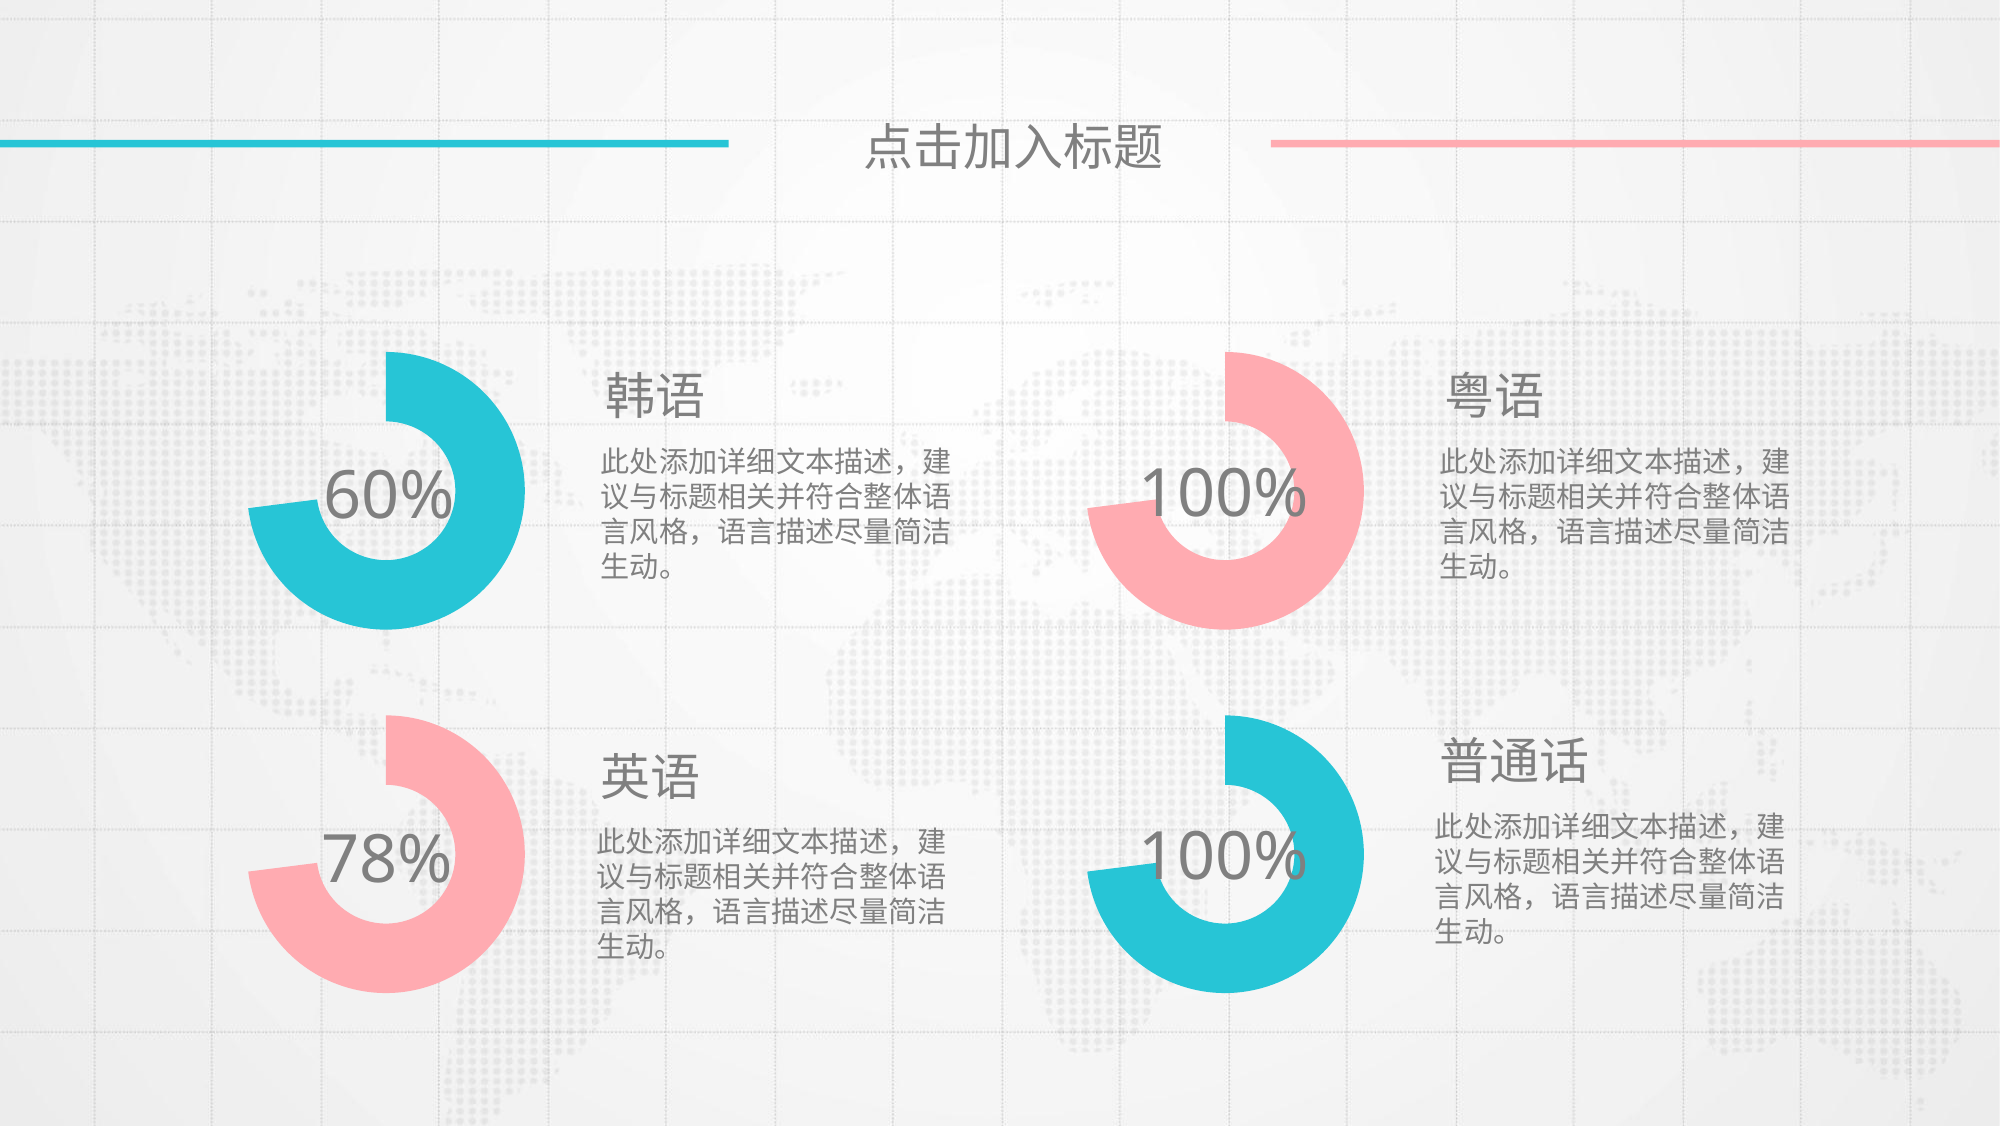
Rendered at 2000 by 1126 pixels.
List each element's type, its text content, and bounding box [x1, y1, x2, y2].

text_box 此处添加详细文本描述，建议与标题相关并符合整体语言风格，语言描述尽量简洁生动。 [1420, 433, 1830, 593]
text_box [0, 139, 729, 148]
picture [0, 0, 2000, 1126]
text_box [199, 709, 573, 999]
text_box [199, 346, 573, 636]
text_box [1270, 139, 2000, 148]
text_box 英语 [581, 735, 835, 815]
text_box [1038, 709, 1412, 999]
text_box 普通话 [1420, 719, 1674, 799]
text_box 粤语 [1425, 354, 1678, 434]
text_box 点击加入标题 [740, 107, 1286, 183]
text_box 此处添加详细文本描述，建议与标题相关并符合整体语言风格，语言描述尽量简洁生动。 [1416, 798, 1826, 958]
text_box 韩语 [586, 354, 839, 434]
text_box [1038, 346, 1412, 636]
text_box 此处添加详细文本描述，建议与标题相关并符合整体语言风格，语言描述尽量简洁生动。 [577, 814, 987, 974]
text_box 此处添加详细文本描述，建议与标题相关并符合整体语言风格，语言描述尽量简洁生动。 [581, 433, 991, 593]
